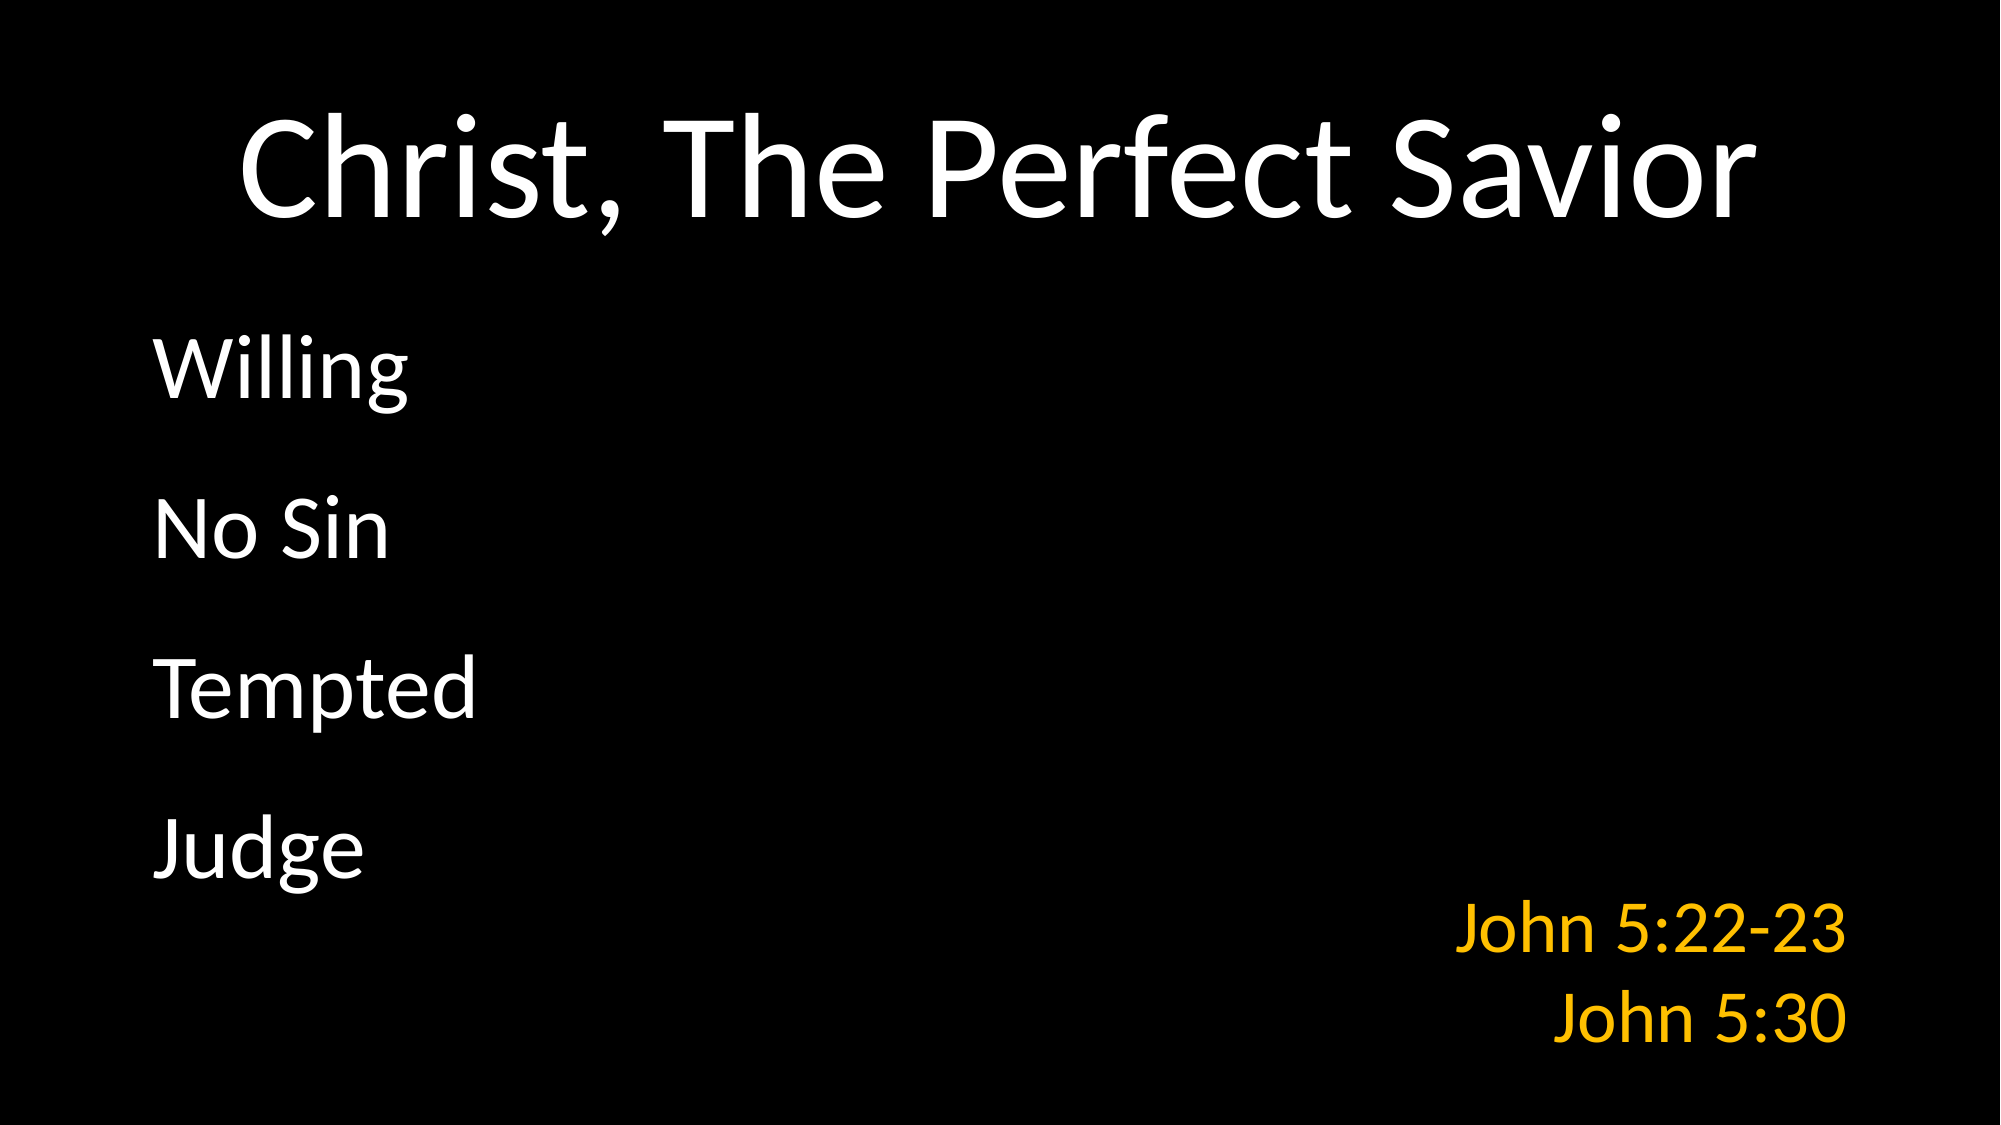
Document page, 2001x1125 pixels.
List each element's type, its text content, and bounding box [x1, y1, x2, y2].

title Christ, The Perfect Savior [137, 59, 1863, 278]
list Willing No Sin Tempted Judge [137, 299, 988, 1066]
list John 5:22-23 John 5:30 [1012, 299, 1863, 1066]
